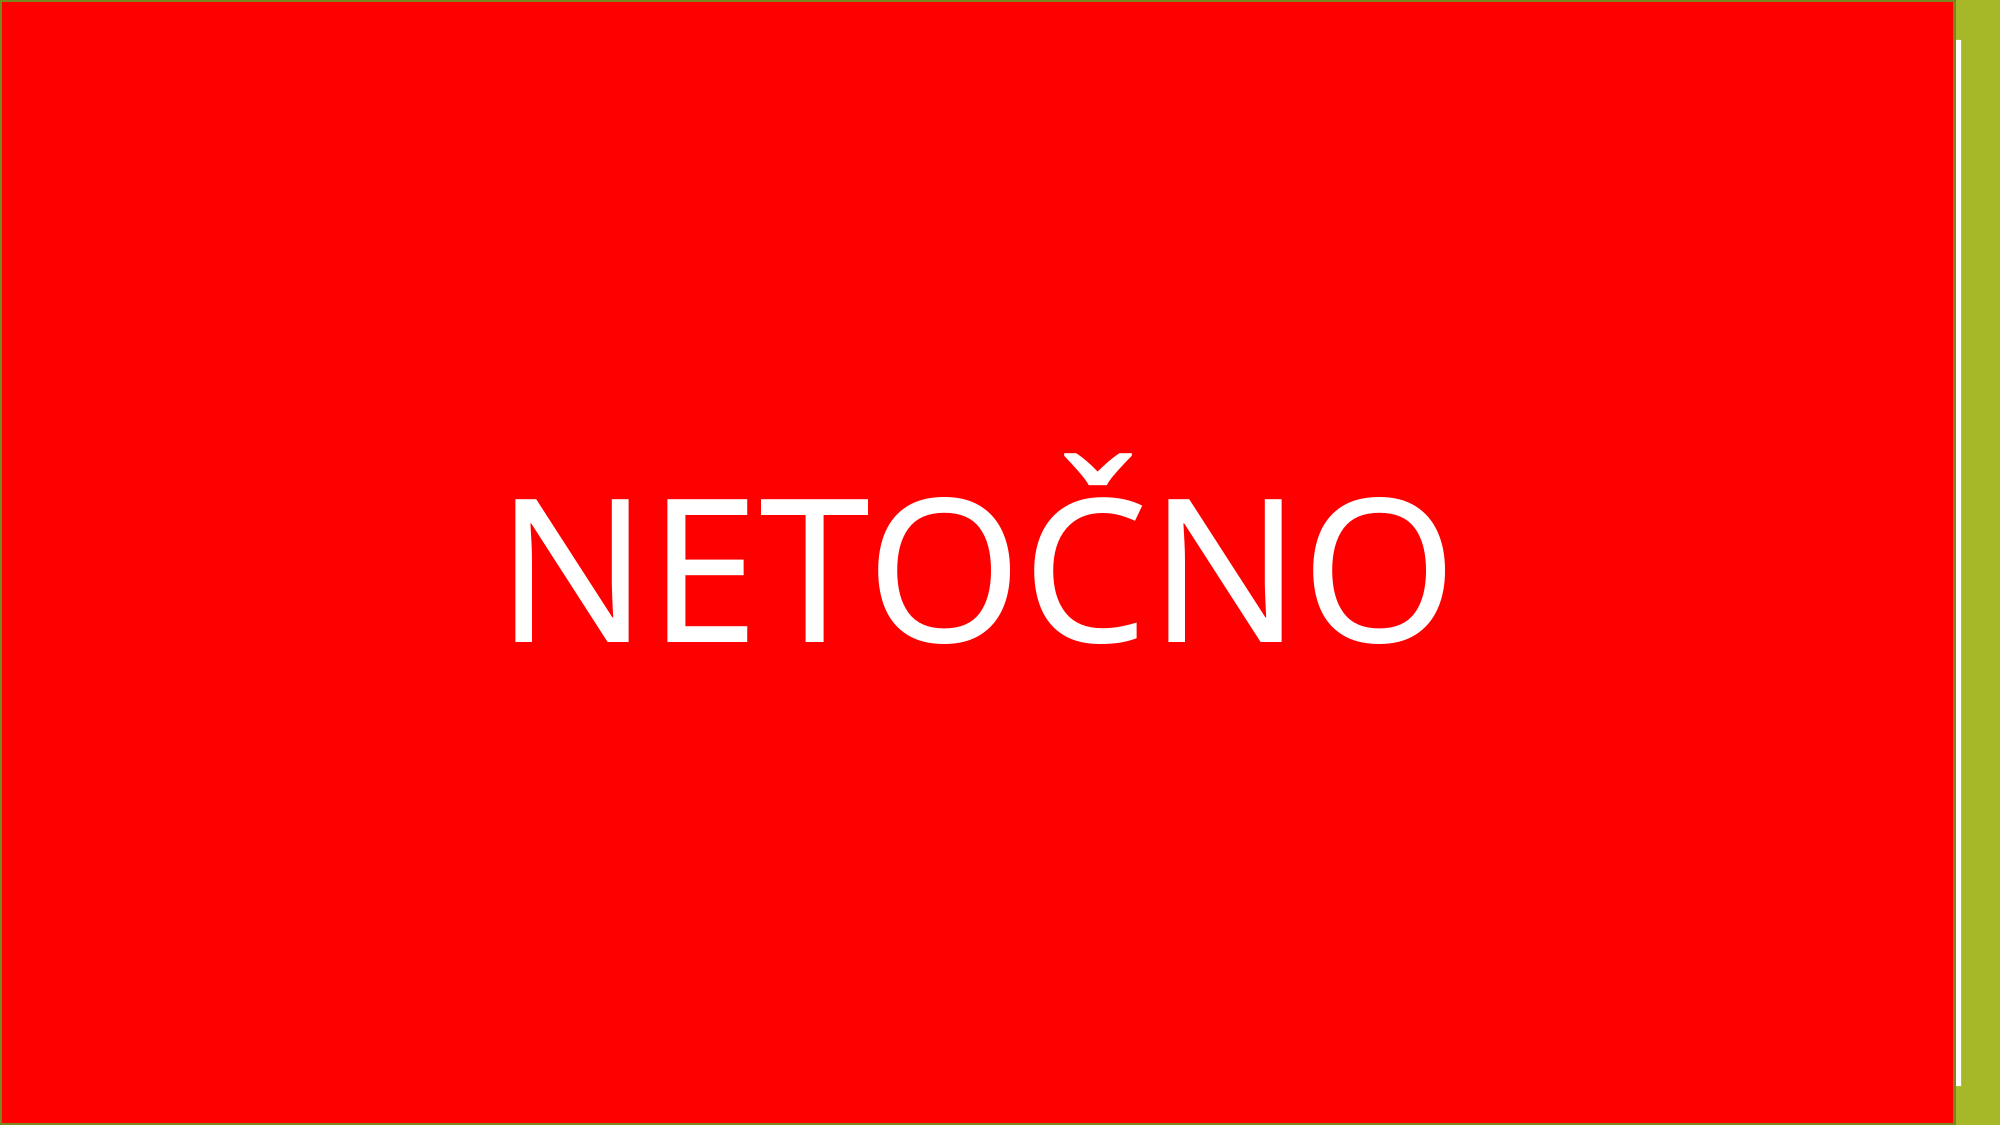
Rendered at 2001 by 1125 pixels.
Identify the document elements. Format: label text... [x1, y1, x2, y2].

text_box NETOČNO [0, 0, 1956, 1125]
